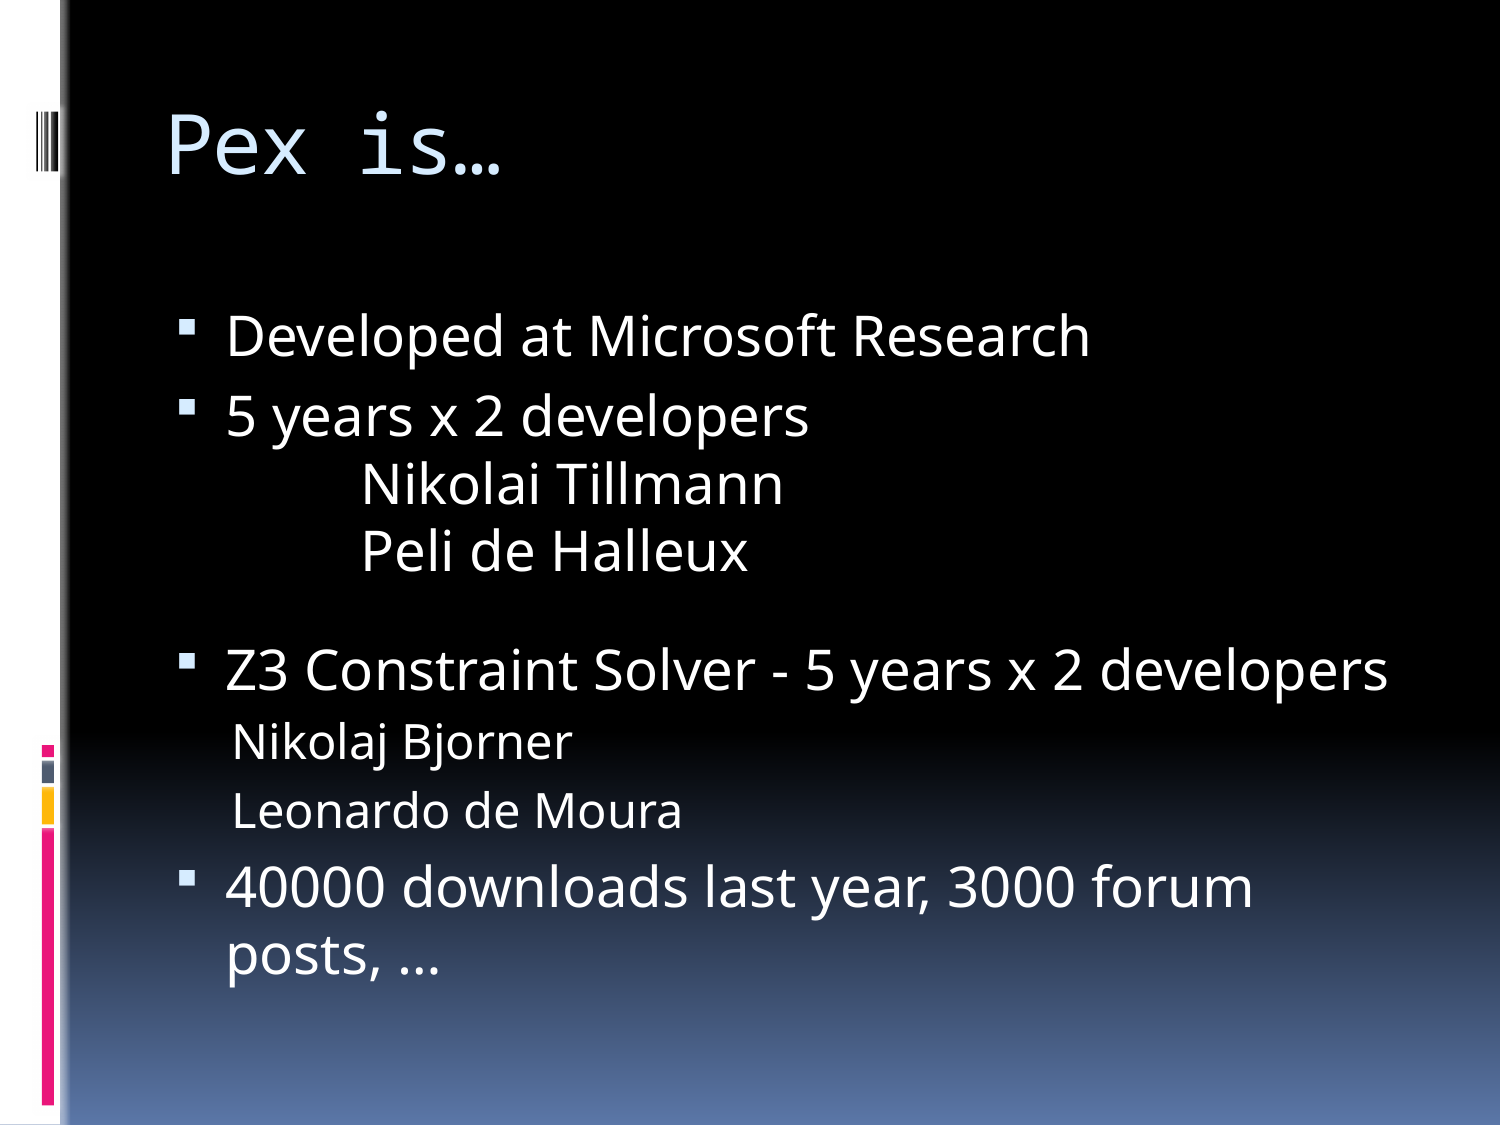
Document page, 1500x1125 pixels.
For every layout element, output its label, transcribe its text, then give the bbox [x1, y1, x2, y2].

list Developed at Microsoft Research 5 years x 2 developers Nikolai Tillmann Peli de Halleux Z3 Constraint Solver - 5 years x 2 developers Nikolaj Bjorner Leonardo de Moura 40000 downloads last year, 3000 forum posts, … [150, 292, 1425, 1043]
title Pex is… [150, 83, 1425, 234]
